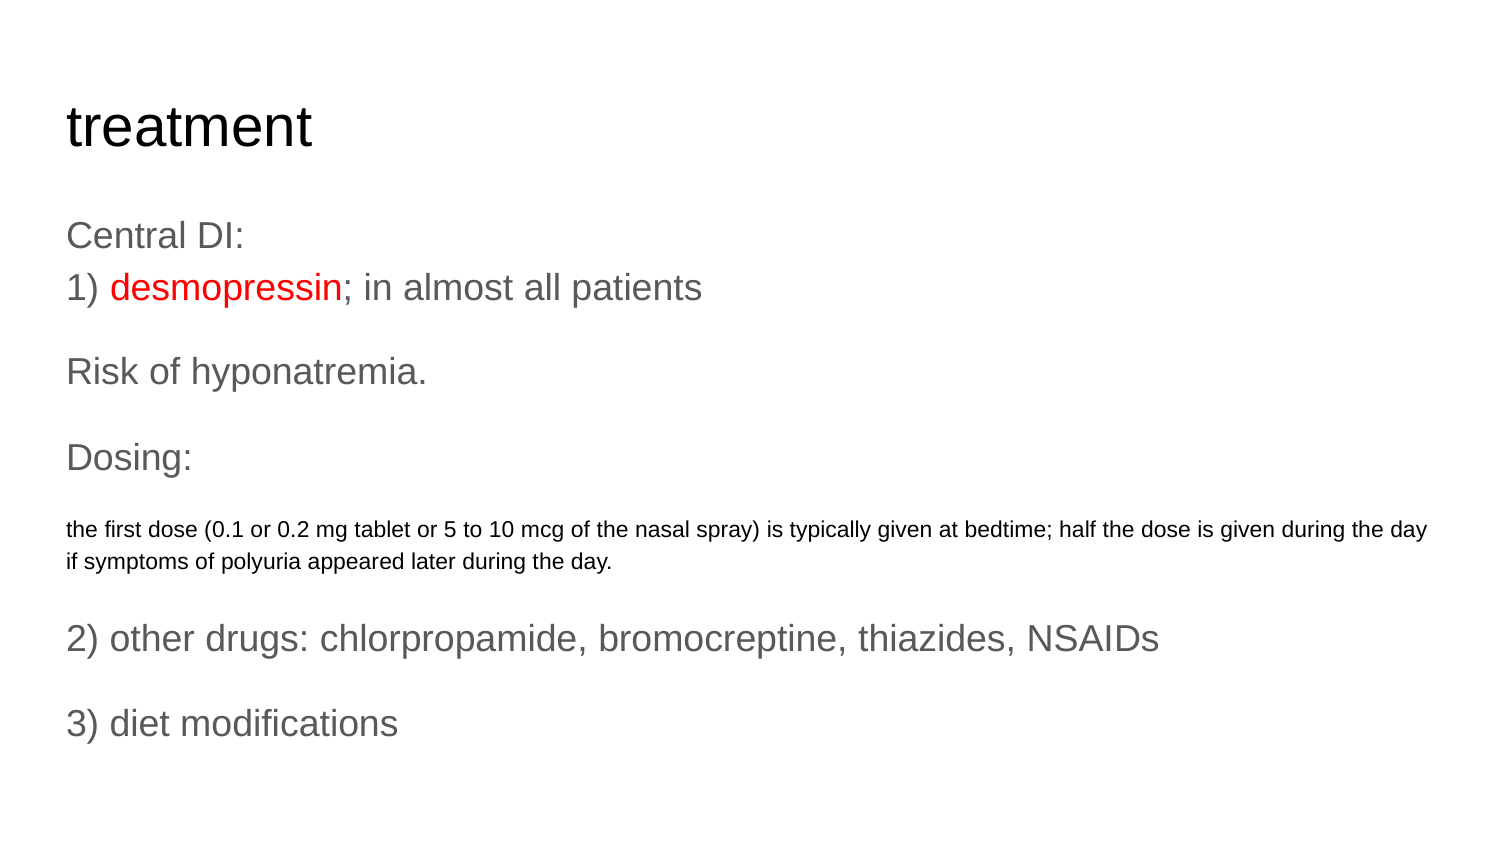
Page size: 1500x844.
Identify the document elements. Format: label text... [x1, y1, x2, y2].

list Central DI: 1) desmopressin; in almost all patients Risk of hyponatremia. Dosing: the first dose (0.1 or 0.2 mg tablet or 5 to 10 mcg of the nasal spray) is typically given at bedtime; half the dose is given during the day if symptoms of polyuria appeared later during the day. 2) other drugs: chlorpropamide, bromocreptine, thiazides, NSAIDs 3) diet modifications [51, 189, 1449, 750]
title treatment [51, 72, 1449, 167]
